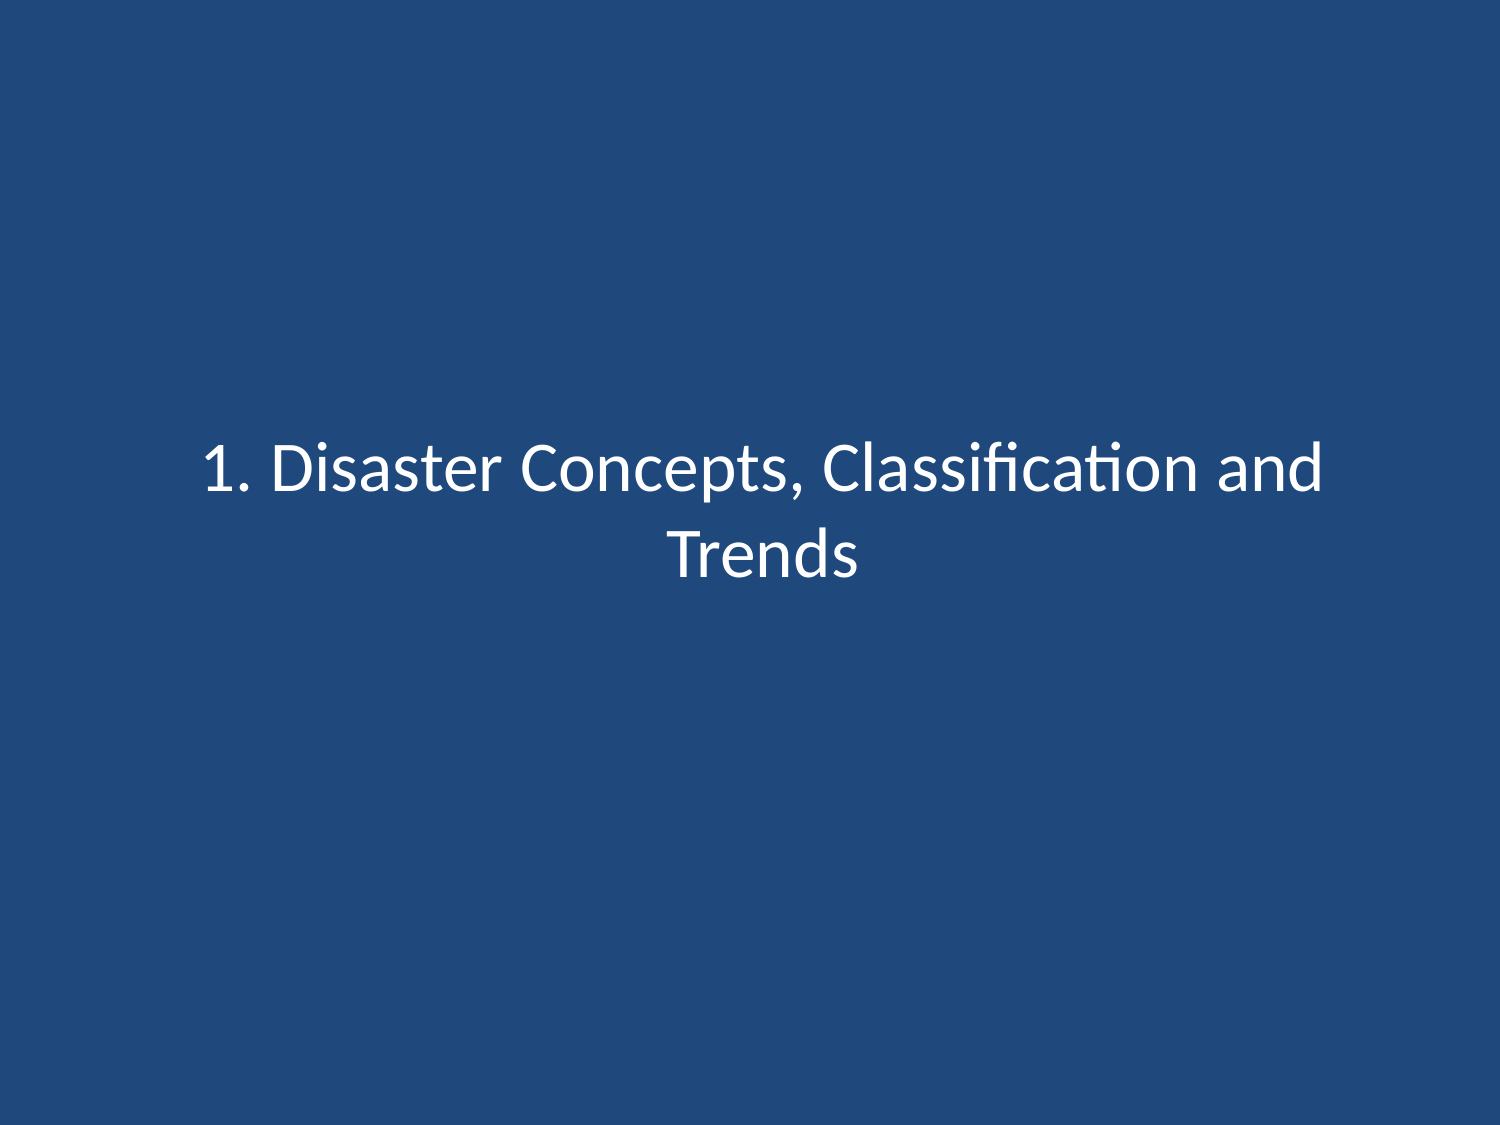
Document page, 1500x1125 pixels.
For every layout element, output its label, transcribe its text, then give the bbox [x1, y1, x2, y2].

title 1. Disaster Concepts, Classification and Trends [87, 412, 1438, 600]
